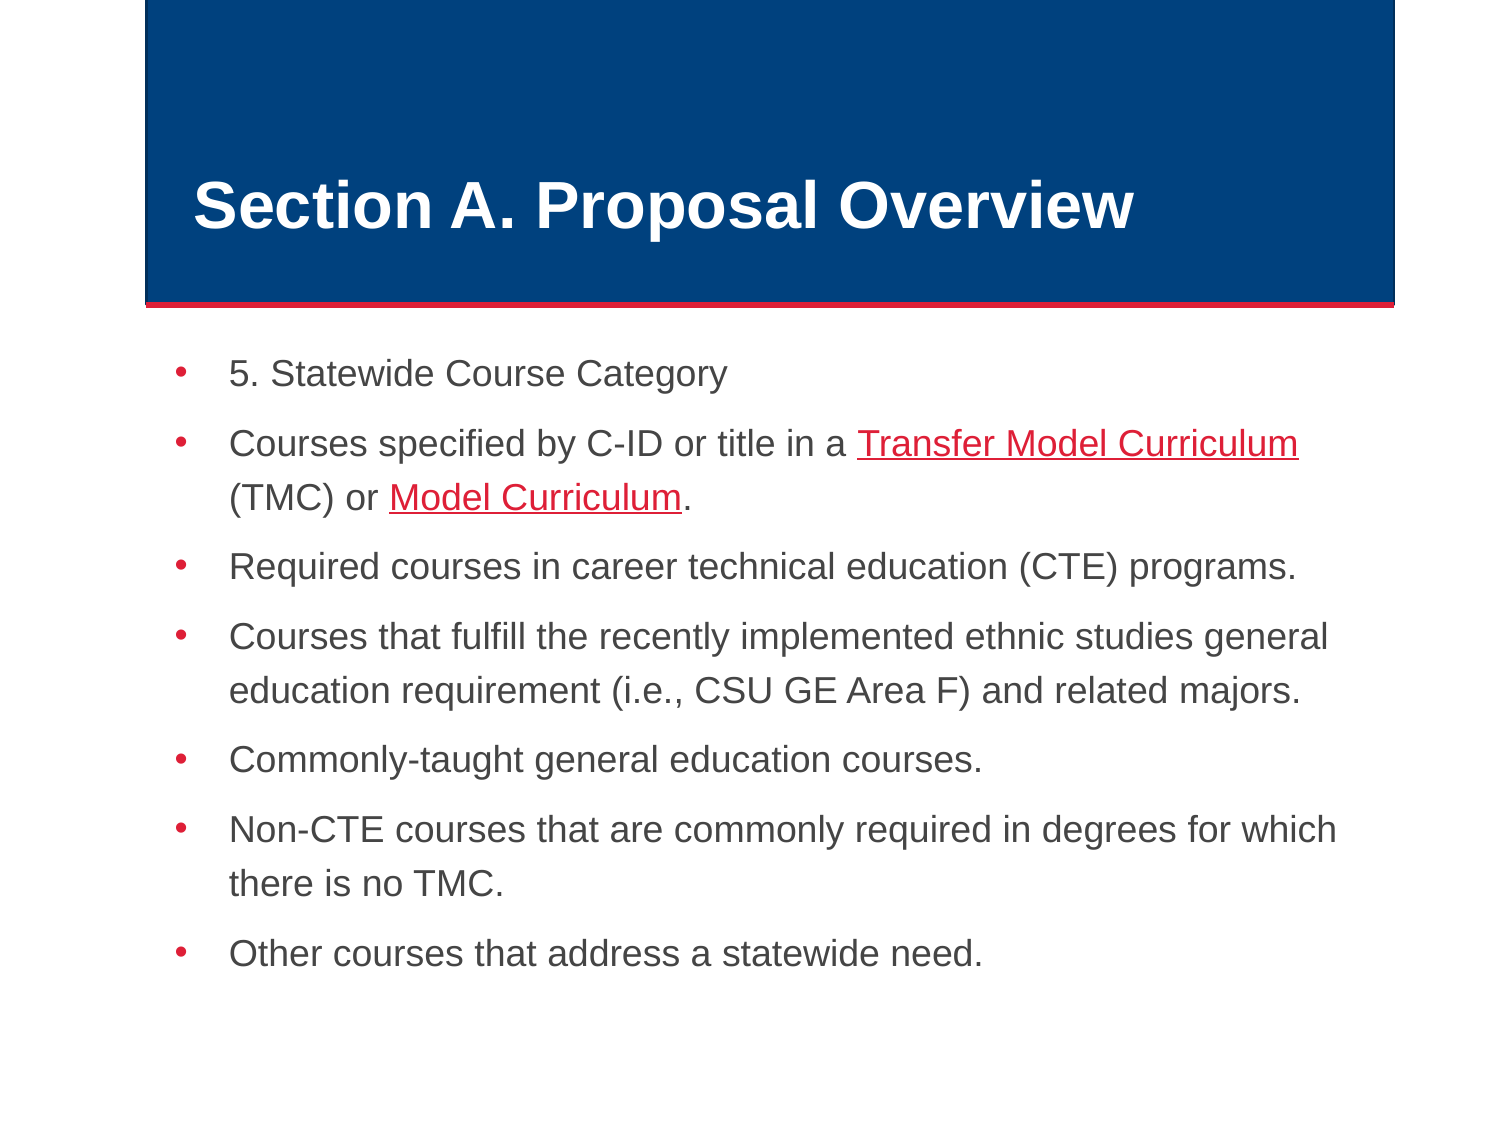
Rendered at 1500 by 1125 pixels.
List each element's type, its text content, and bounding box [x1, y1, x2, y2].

title Section A. Proposal Overview [178, 132, 1340, 331]
list 5. Statewide Course Category Courses specified by C-ID or title in a Transfer Model Curriculum (TMC) or Model Curriculum. Required courses in career technical education (CTE) programs. Courses that fulfill the recently implemented ethnic studies general education requirement (i.e., CSU GE Area F) and related majors. Commonly-taught general education courses. Non-CTE courses that are commonly required in degrees for which there is no TMC. Other courses that address a statewide need. [138, 332, 1380, 1096]
